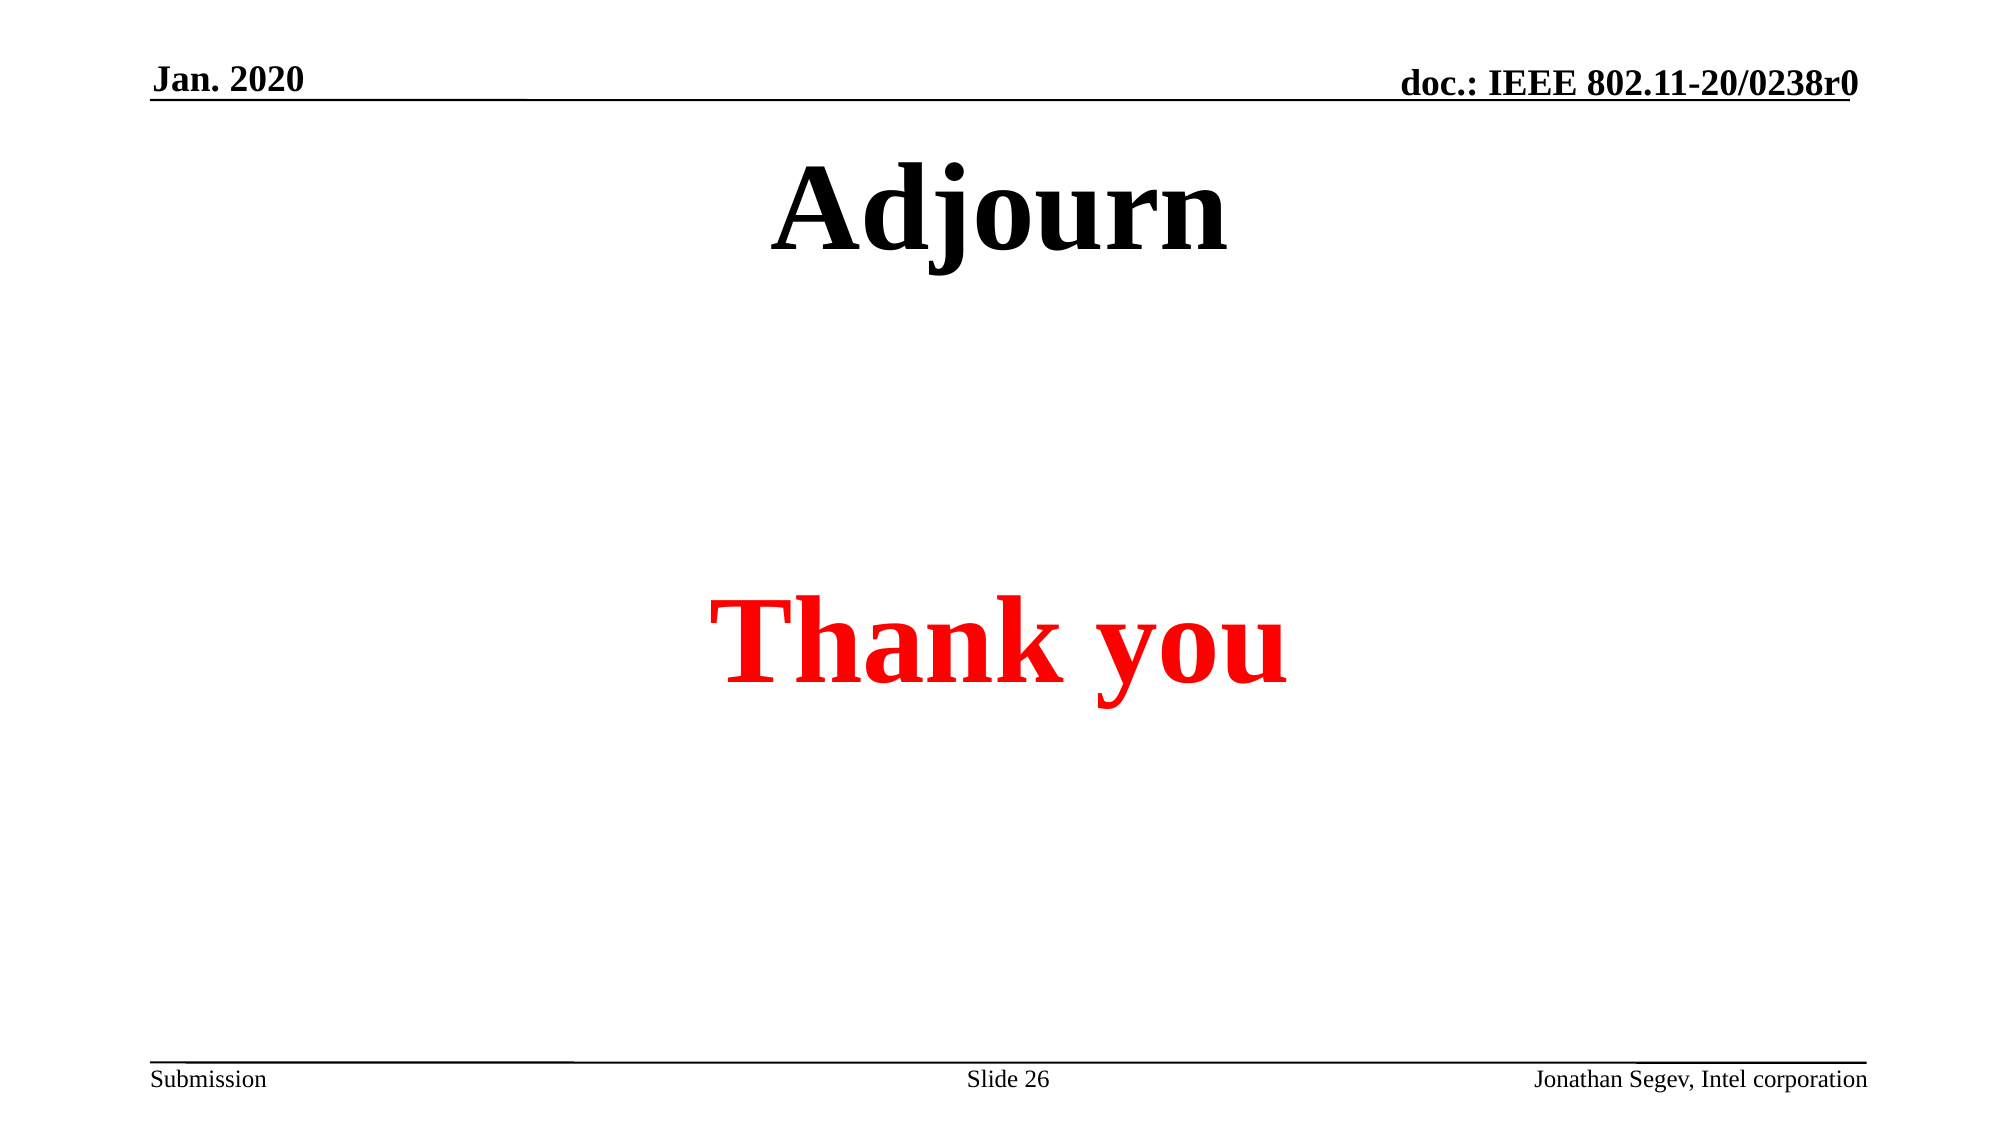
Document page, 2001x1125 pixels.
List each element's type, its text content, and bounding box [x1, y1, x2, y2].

slide_number Slide 26 [950, 1061, 1067, 1123]
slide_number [152, 54, 563, 100]
footer Jonathan Segev, Intel corporation [1171, 1061, 1869, 1093]
title Adjourn [149, 112, 1850, 288]
list Thank you [149, 324, 1850, 1000]
